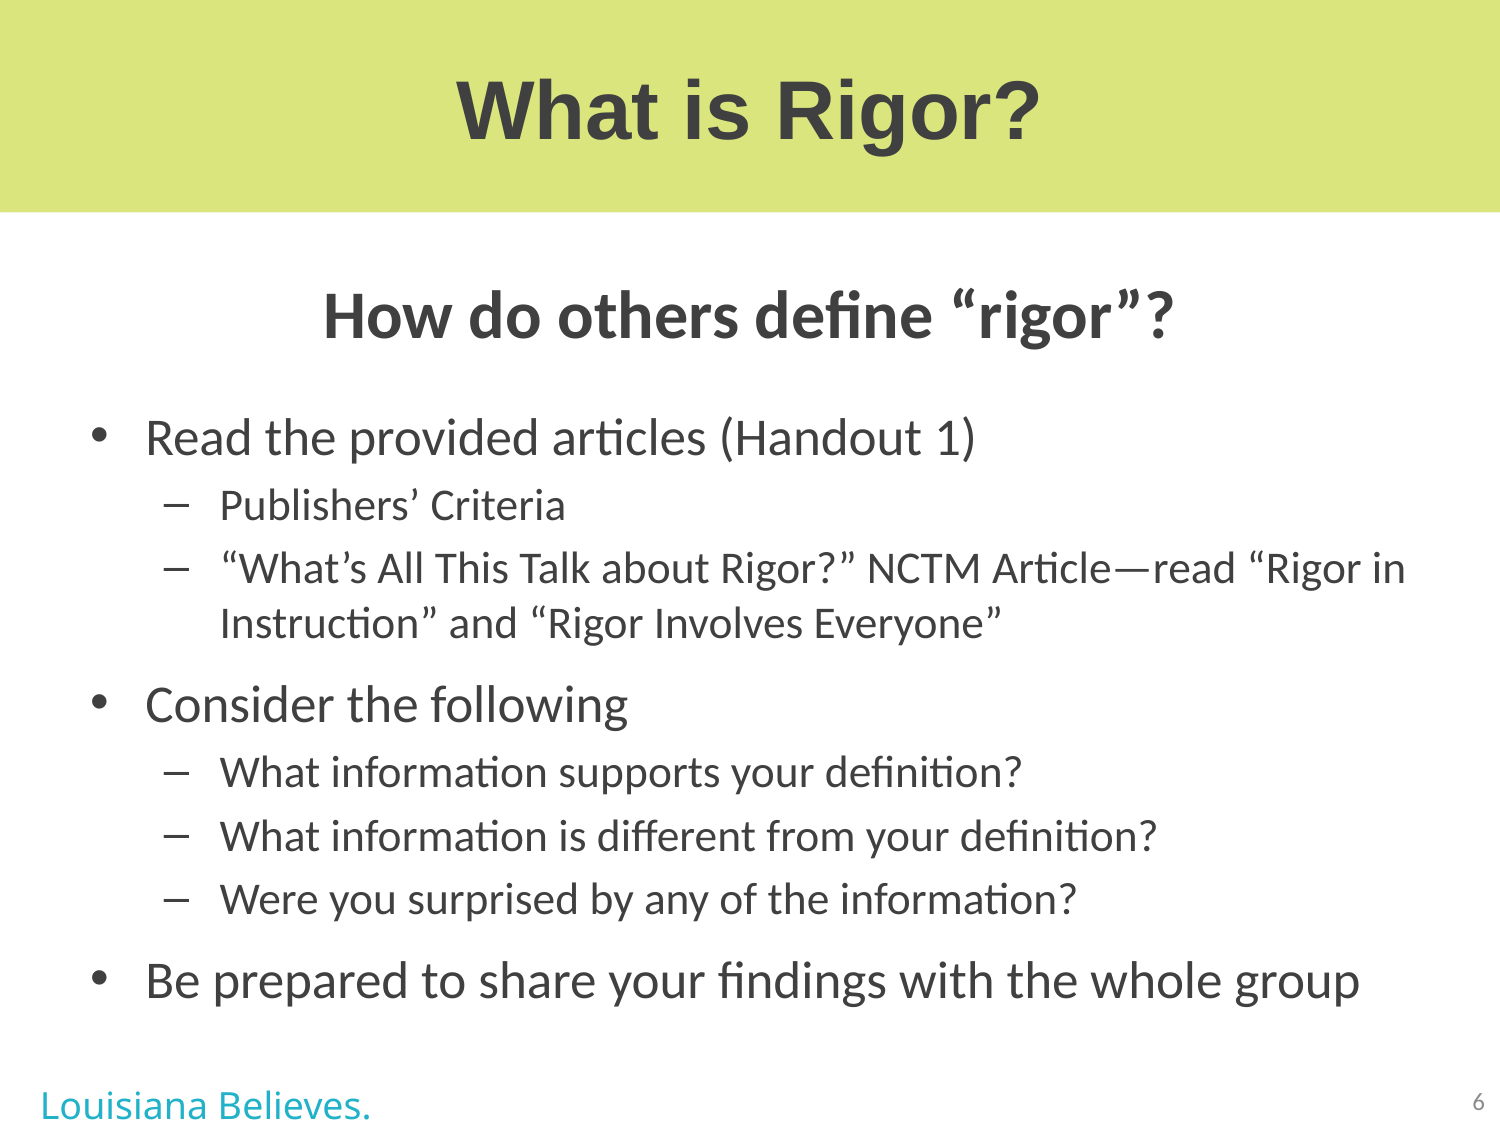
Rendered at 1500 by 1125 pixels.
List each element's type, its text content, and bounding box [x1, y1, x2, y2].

footer Louisiana Believes. [24, 1074, 500, 1125]
slide_number 6 [1149, 1074, 1500, 1125]
list How do others define “rigor”? Read the provided articles (Handout 1) Publishers’ Criteria “What’s All This Talk about Rigor?” NCTM Article—read “Rigor in Instruction” and “Rigor Involves Everyone” Consider the following What information supports your definition? What information is different from your definition? Were you surprised by any of the information? Be prepared to share your findings with the whole group [75, 262, 1425, 1025]
title What is Rigor? [0, 0, 1500, 213]
